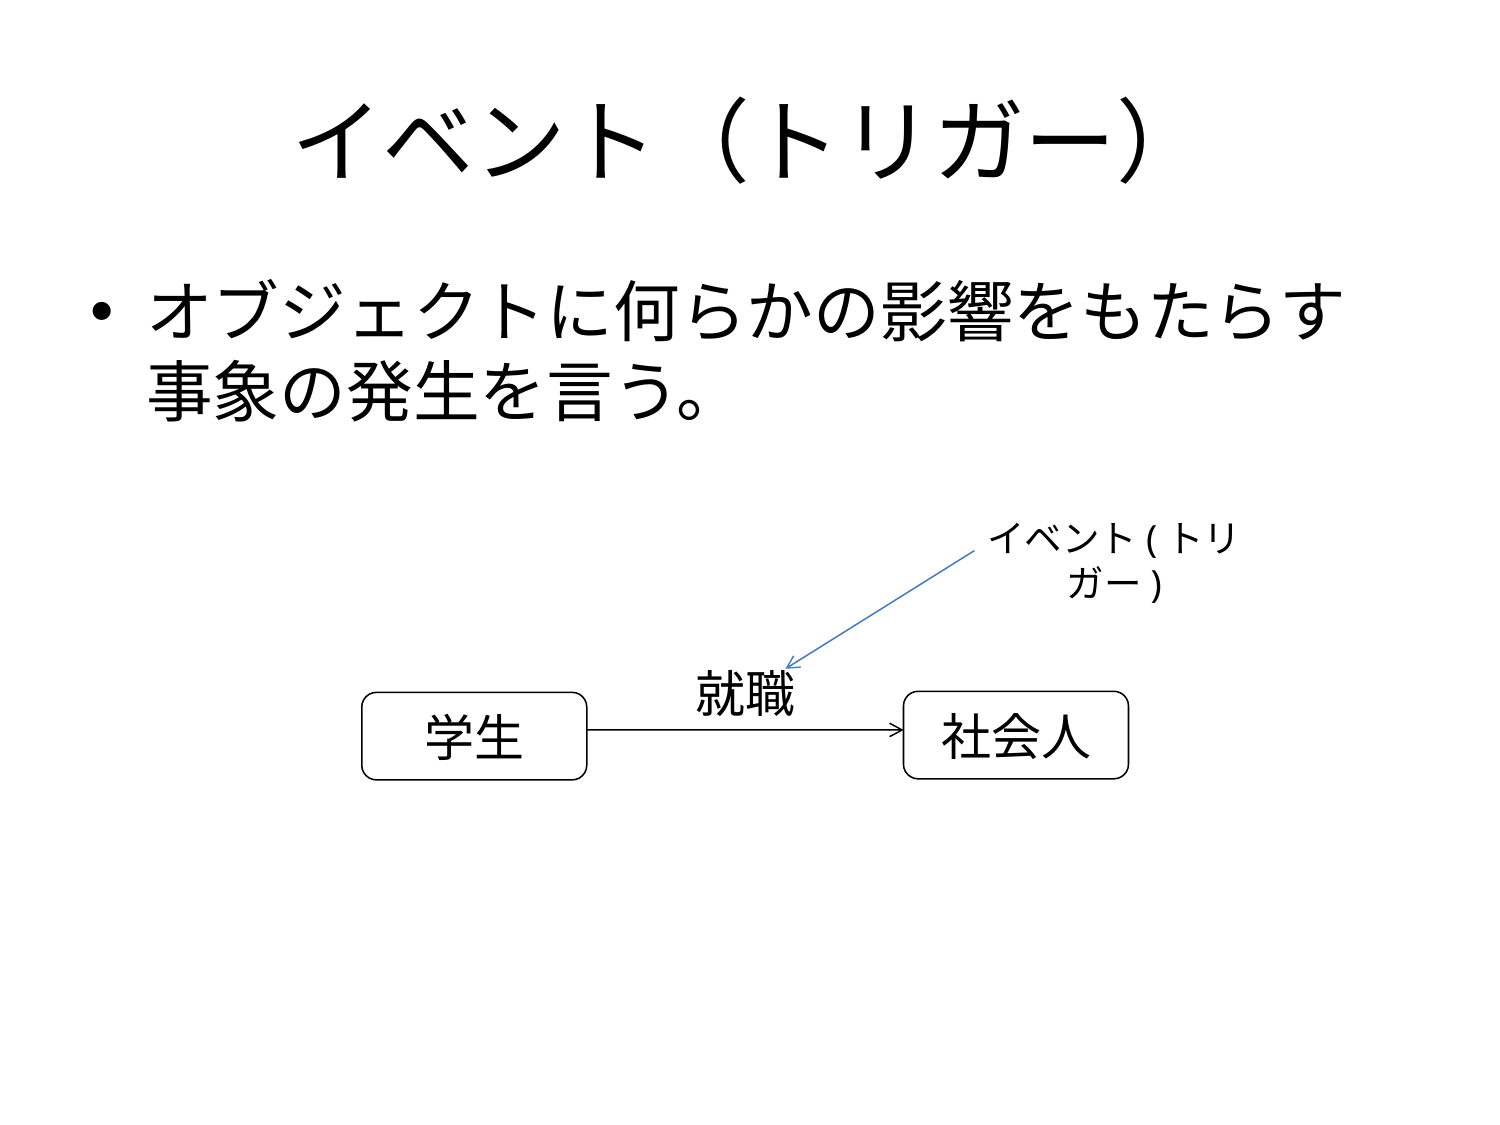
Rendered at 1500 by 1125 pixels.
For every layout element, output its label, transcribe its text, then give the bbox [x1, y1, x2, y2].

text_box 就職 [663, 654, 827, 730]
text_box イベント(トリガー) [949, 507, 1280, 613]
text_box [785, 550, 975, 669]
text_box [587, 722, 903, 738]
text_box 学生 [361, 692, 587, 780]
text_box 社会人 [903, 691, 1129, 779]
title イベント（トリガー） [75, 45, 1425, 233]
list オブジェクトに何らかの影響をもたらす事象の発生を言う。 [75, 262, 1425, 539]
